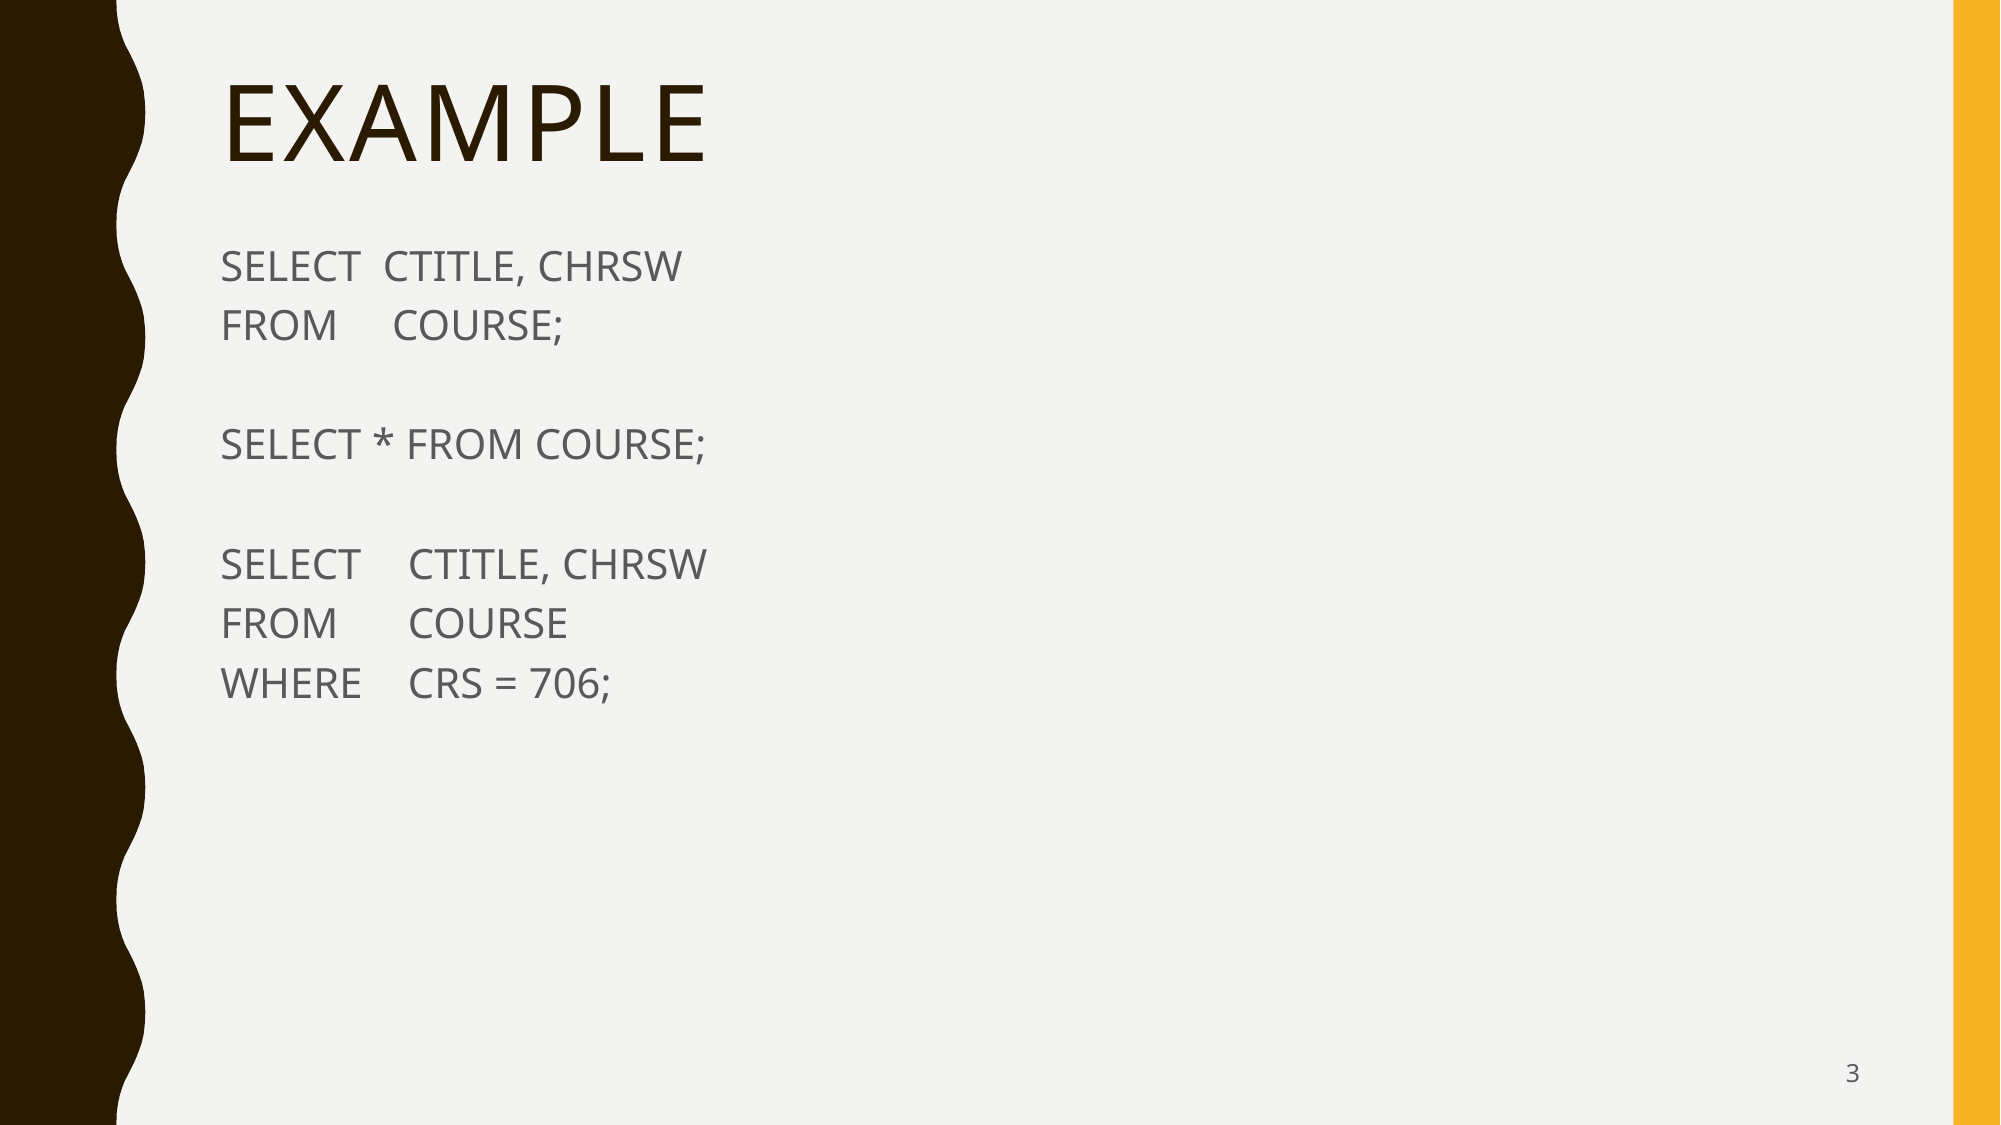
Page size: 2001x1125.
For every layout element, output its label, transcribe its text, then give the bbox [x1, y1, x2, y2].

list SELECT CTITLE, CHRSW FROM COURSE; SELECT * FROM COURSE; SELECT CTITLE, CHRSW FROM COURSE WHERE CRS = 706; [205, 237, 1875, 965]
title Example [205, 62, 1875, 237]
slide_number 3 [1412, 1045, 1875, 1103]
